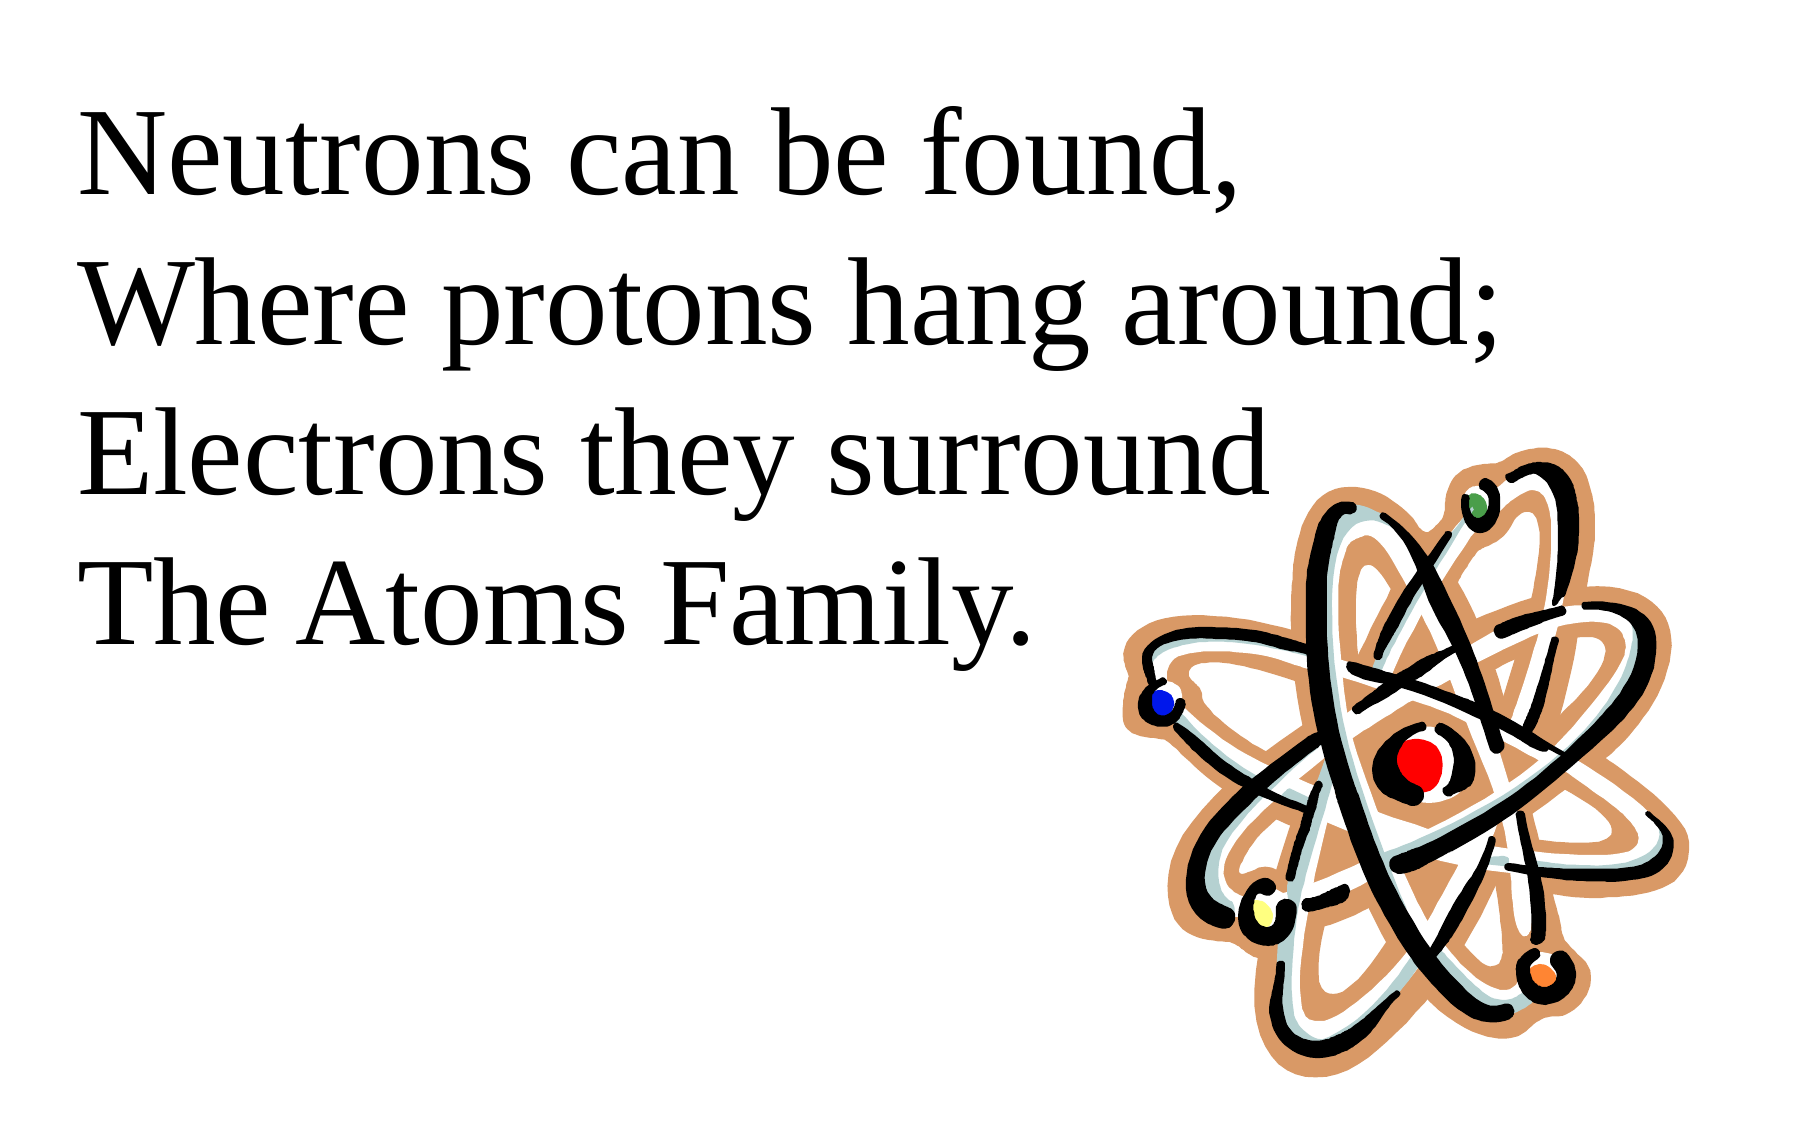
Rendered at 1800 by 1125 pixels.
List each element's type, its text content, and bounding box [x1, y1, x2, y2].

text_box Neutrons can be found, Where protons hang around; Electrons they surround The Atoms Family. [62, 62, 1713, 713]
picture [1112, 437, 1700, 1088]
